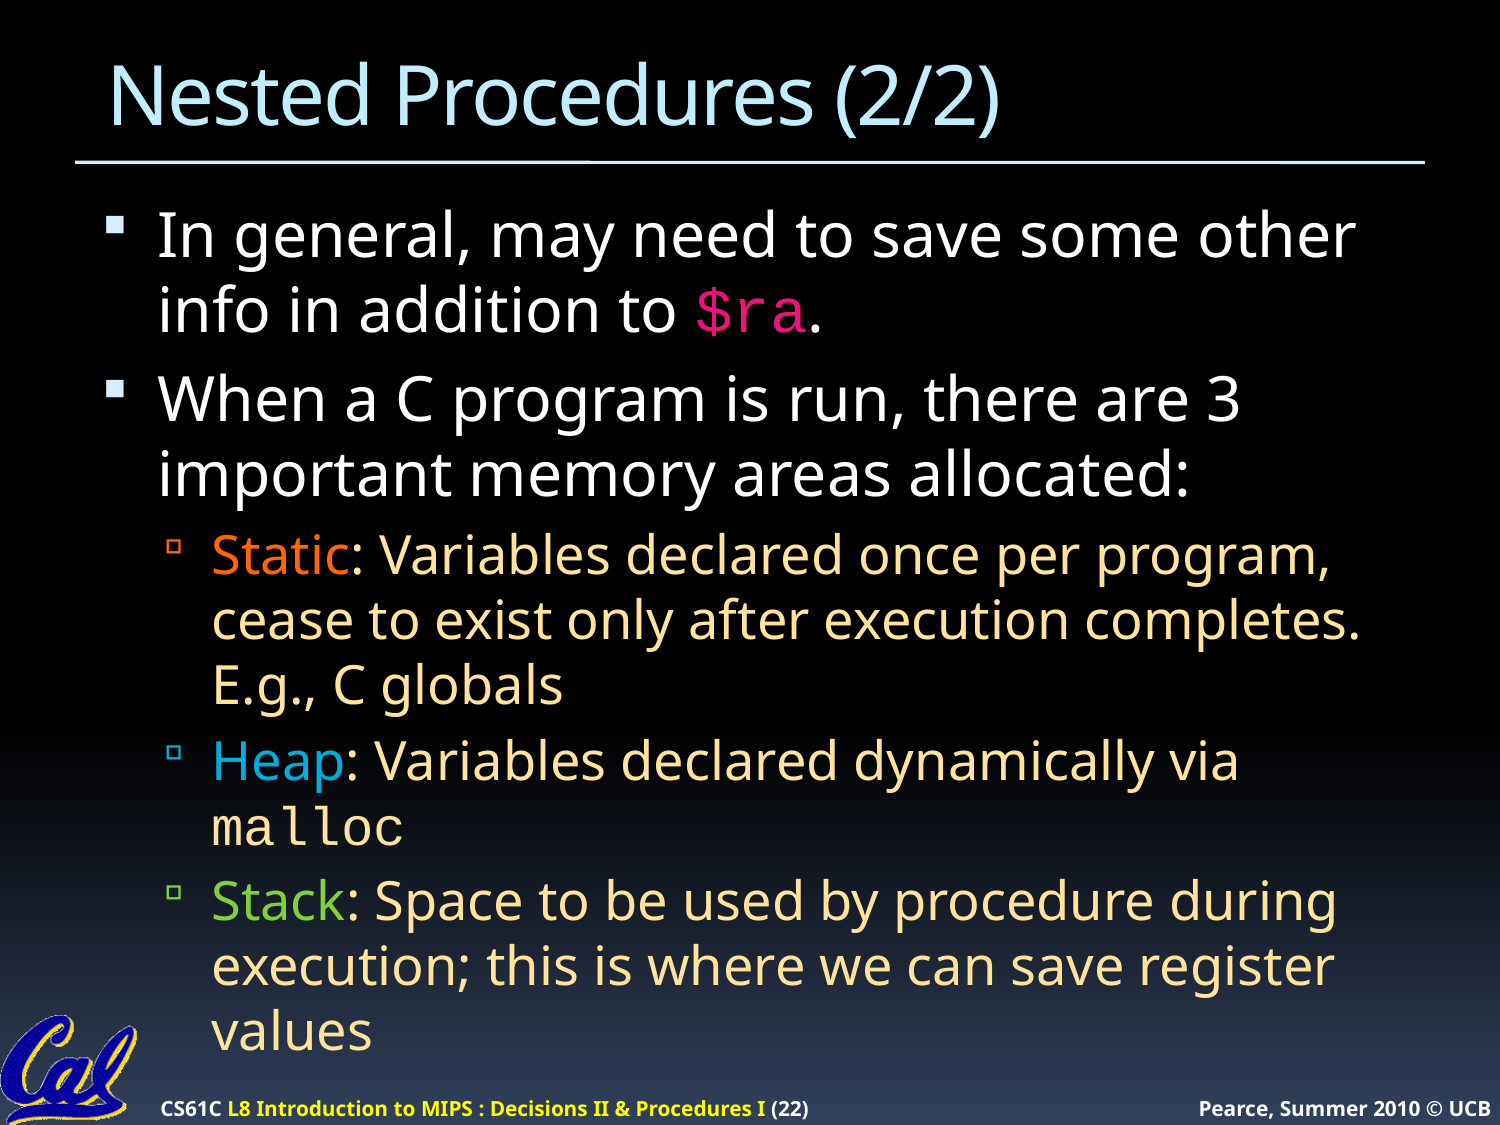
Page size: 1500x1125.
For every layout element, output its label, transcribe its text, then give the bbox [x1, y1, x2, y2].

title Nested Procedures (2/2) [92, 34, 1025, 113]
list In general, may need to save some other info in addition to $ra. When a C program is run, there are 3 important memory areas allocated: Static: Variables declared once per program, cease to exist only after execution completes. E.g., C globals Heap: Variables declared dynamically via malloc Stack: Space to be used by procedure during execution; this is where we can save register values [74, 187, 1426, 990]
picture [0, 1015, 140, 1125]
